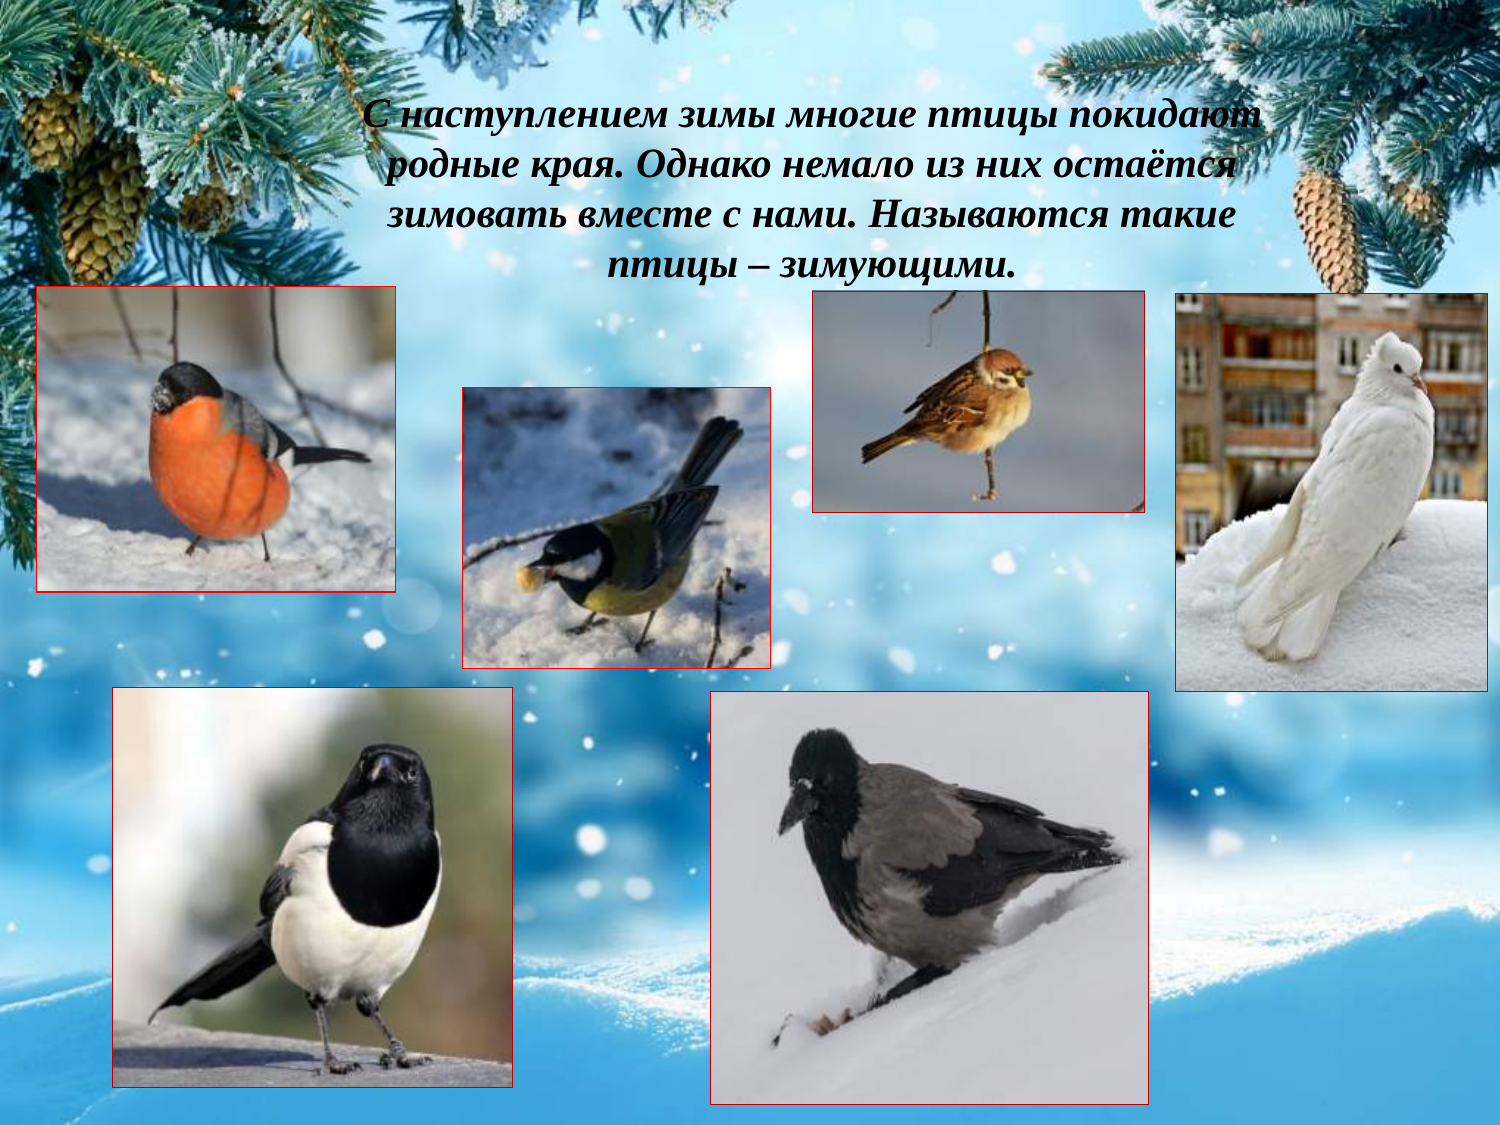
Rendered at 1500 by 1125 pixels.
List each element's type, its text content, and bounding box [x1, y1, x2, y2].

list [37, 287, 396, 592]
picture [0, 0, 1500, 1125]
title С наступлением зимы многие птицы покидают родные края. Однако немало из них остаётся зимовать вместе с нами. Называются такие птицы – зимующими. [312, 87, 1313, 226]
